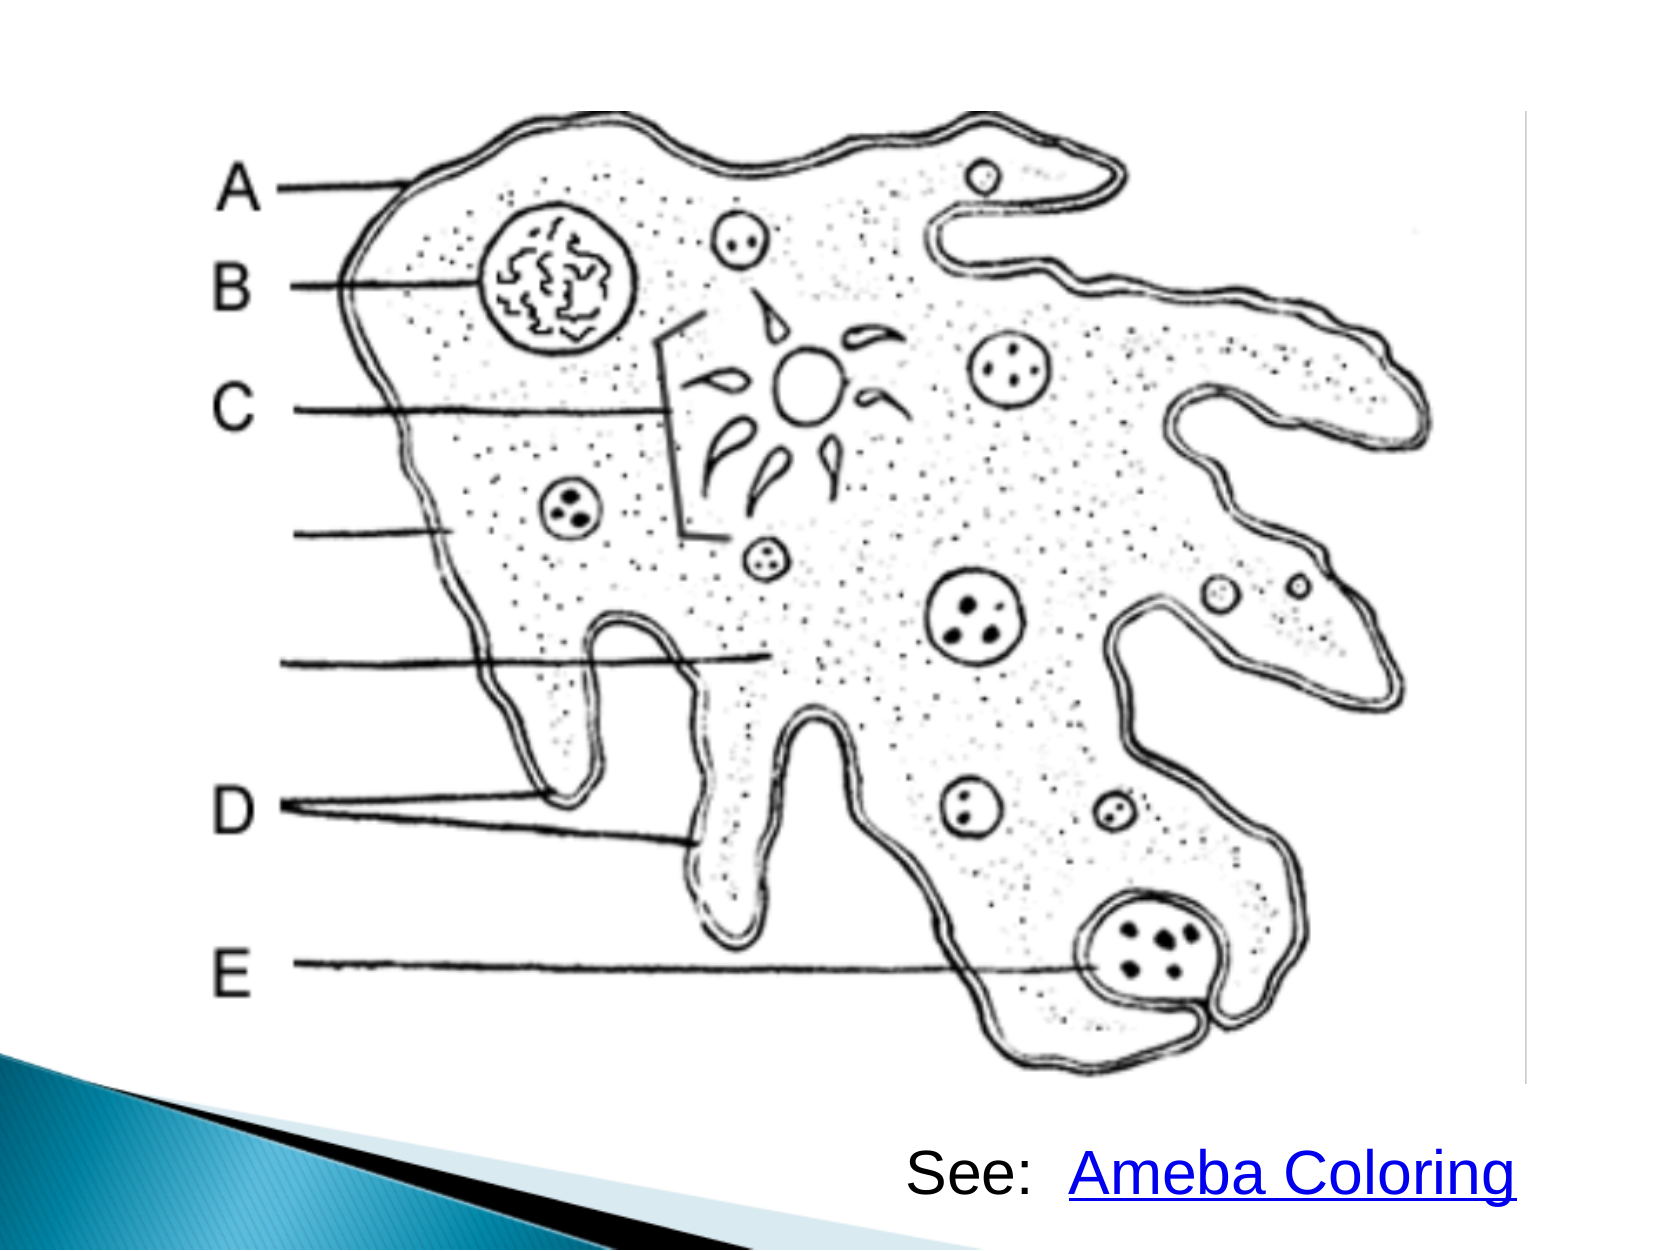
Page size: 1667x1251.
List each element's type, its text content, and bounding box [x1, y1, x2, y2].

text_box See: Ameba Coloring [890, 1117, 1634, 1223]
picture [0, 0, 1667, 1250]
